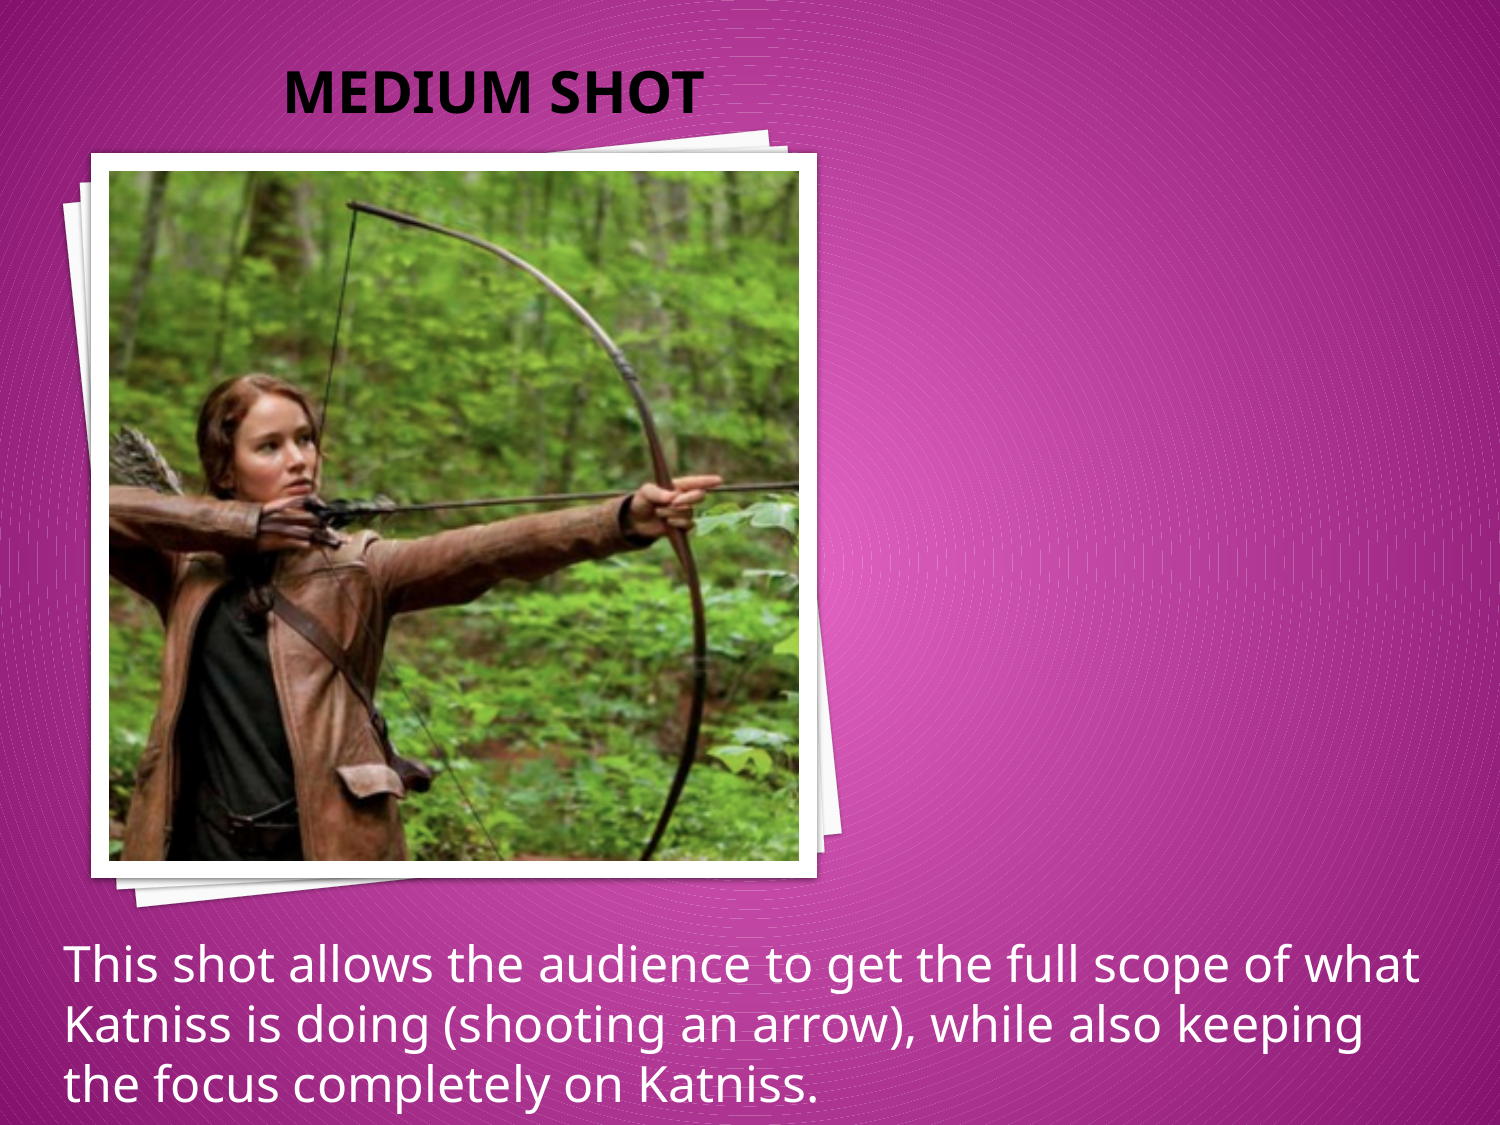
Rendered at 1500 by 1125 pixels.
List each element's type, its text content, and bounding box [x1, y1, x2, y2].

title Medium shot [275, 24, 1188, 125]
list This shot allows the audience to get the full scope of what Katniss is doing (shooting an arrow), while also keeping the focus completely on Katniss. [50, 812, 1425, 1088]
picture [108, 170, 800, 862]
